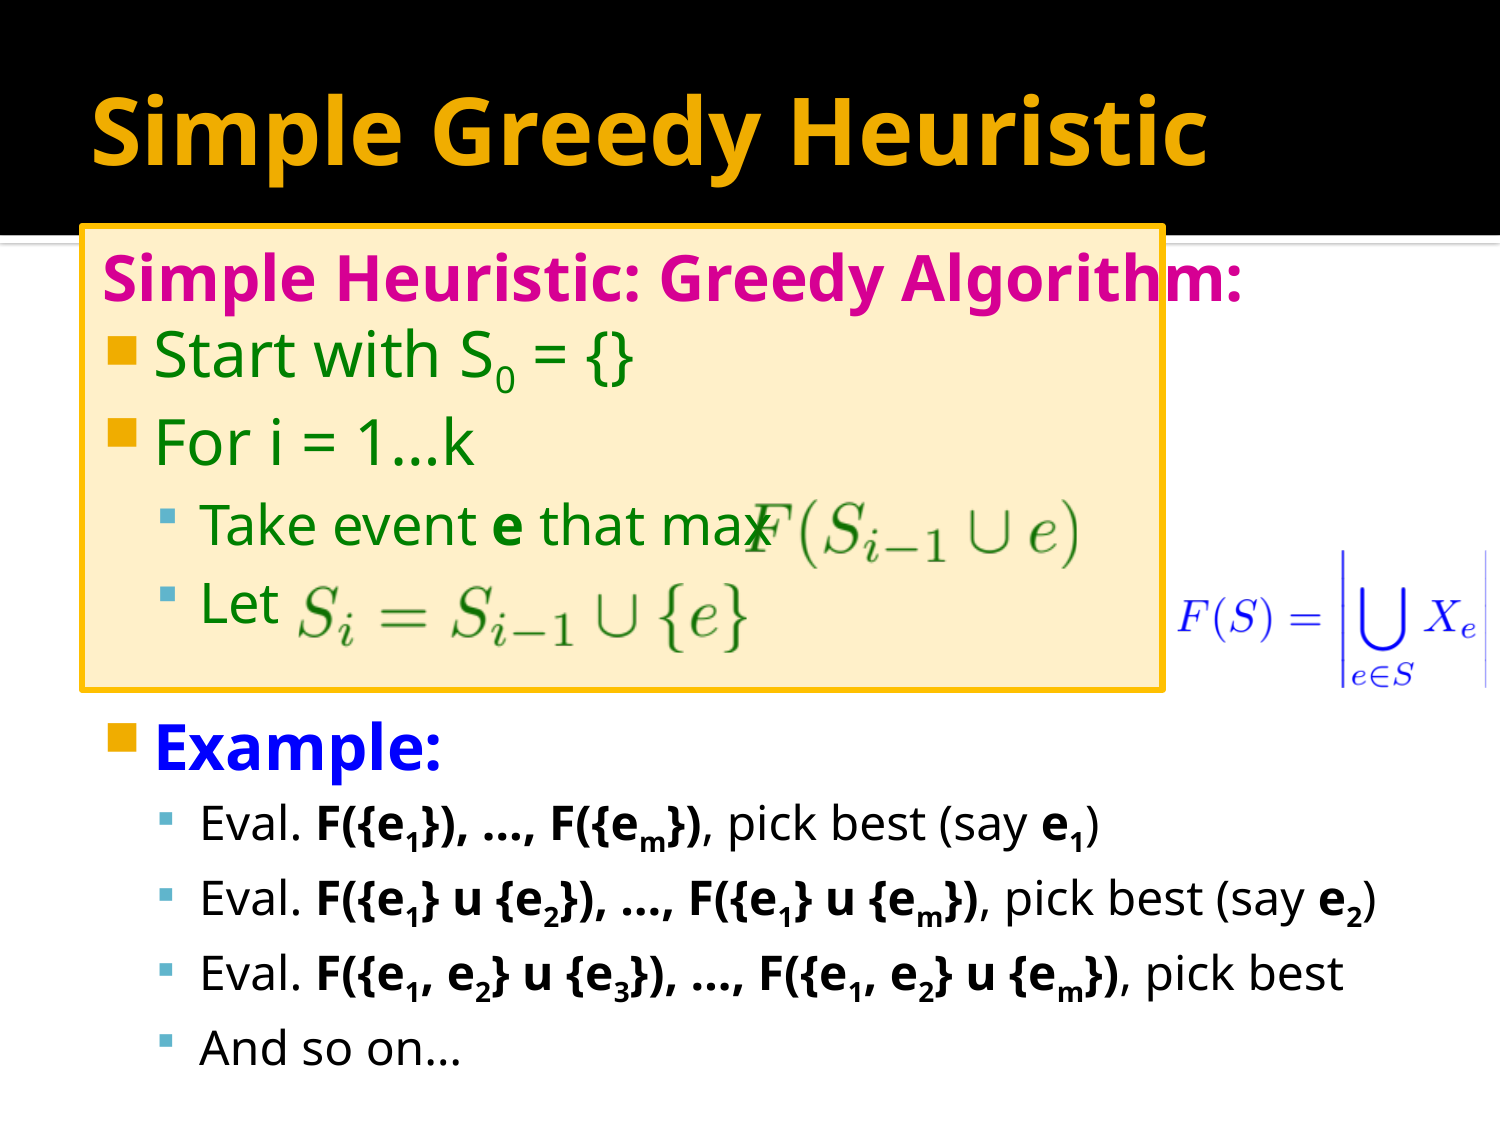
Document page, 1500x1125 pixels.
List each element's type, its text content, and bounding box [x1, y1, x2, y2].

picture [298, 583, 747, 653]
title Simple Greedy Heuristic [75, 25, 1425, 222]
list Simple Heuristic: Greedy Algorithm: Start with S0 = {} For i = 1…k Take event e that max Let Example: Eval. F({e1}), …, F({em}), pick best (say e1) Eval. F({e1} u {e2}), …, F({e1} u {em}), pick best (say e2) Eval. F({e1, e2} u {e3}), …, F({e1, e2} u {em}), pick best And so on… [75, 222, 1500, 1085]
picture [1177, 550, 1487, 688]
picture [745, 499, 1077, 569]
